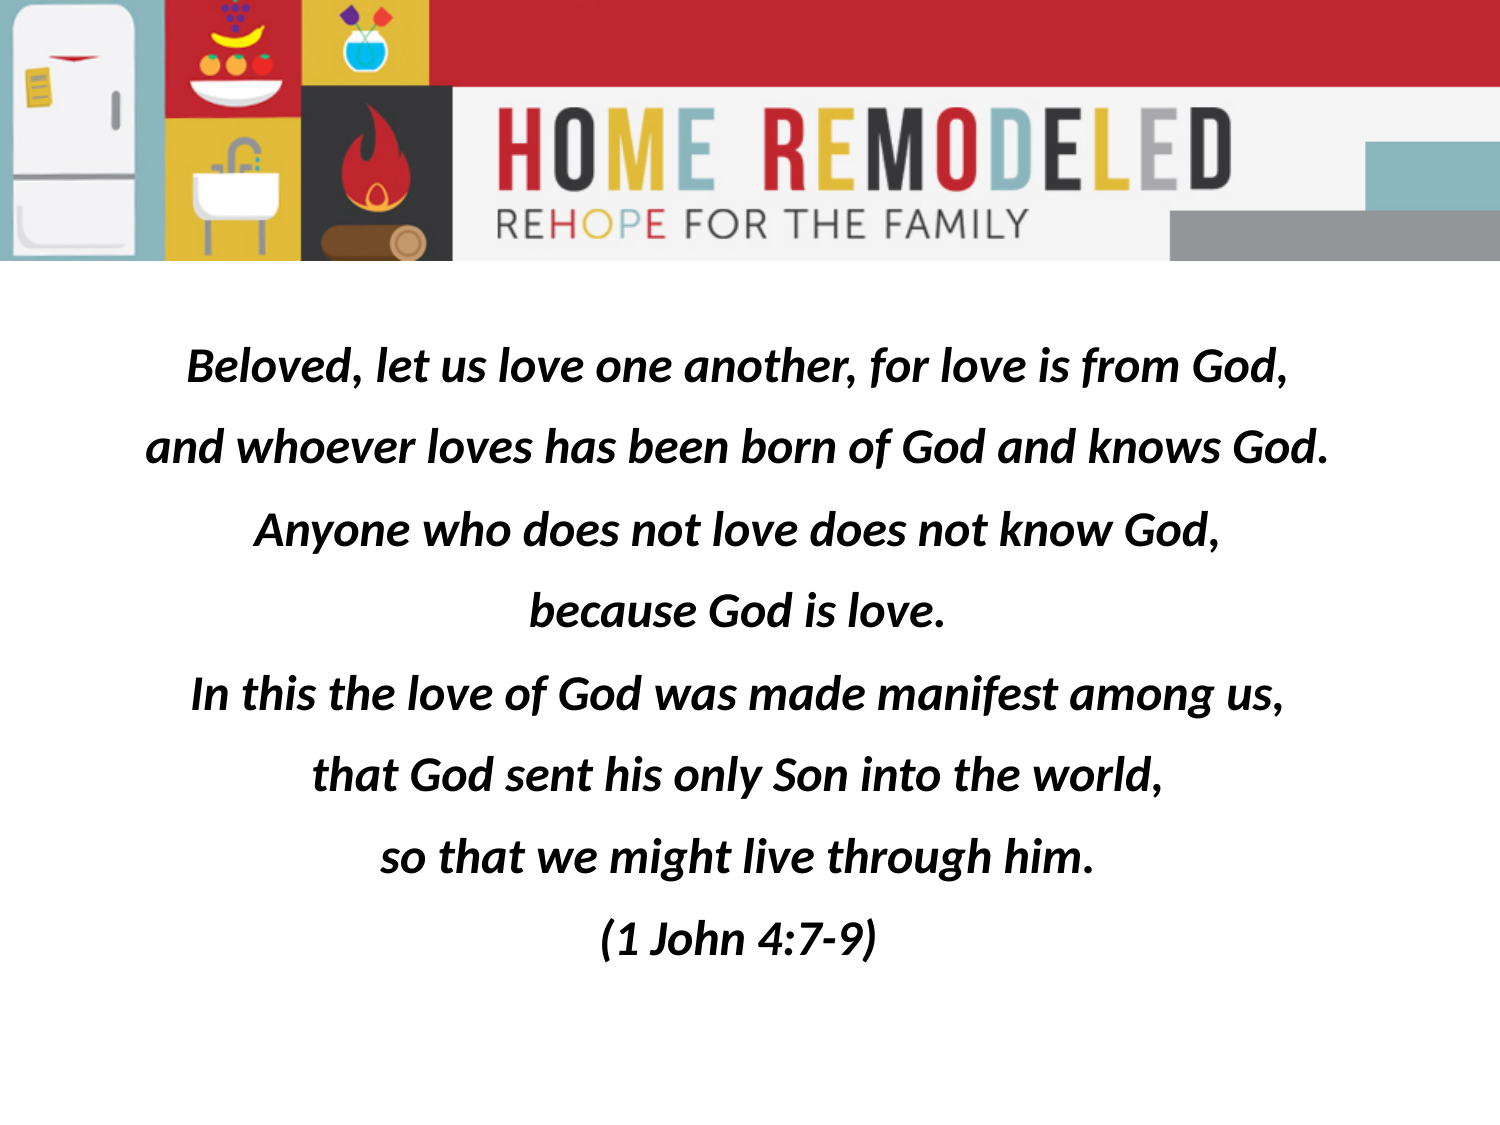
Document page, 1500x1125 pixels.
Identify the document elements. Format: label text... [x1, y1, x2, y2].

subtitle Beloved, let us love one another, for love is from God, and whoever loves has been born of God and knows God. Anyone who does not love does not know God, because God is love. In this the love of God was made manifest among us, that God sent his only Son into the world, so that we might live through him. (1 John 4:7-9) [37, 312, 1450, 1075]
picture [0, 0, 1500, 262]
